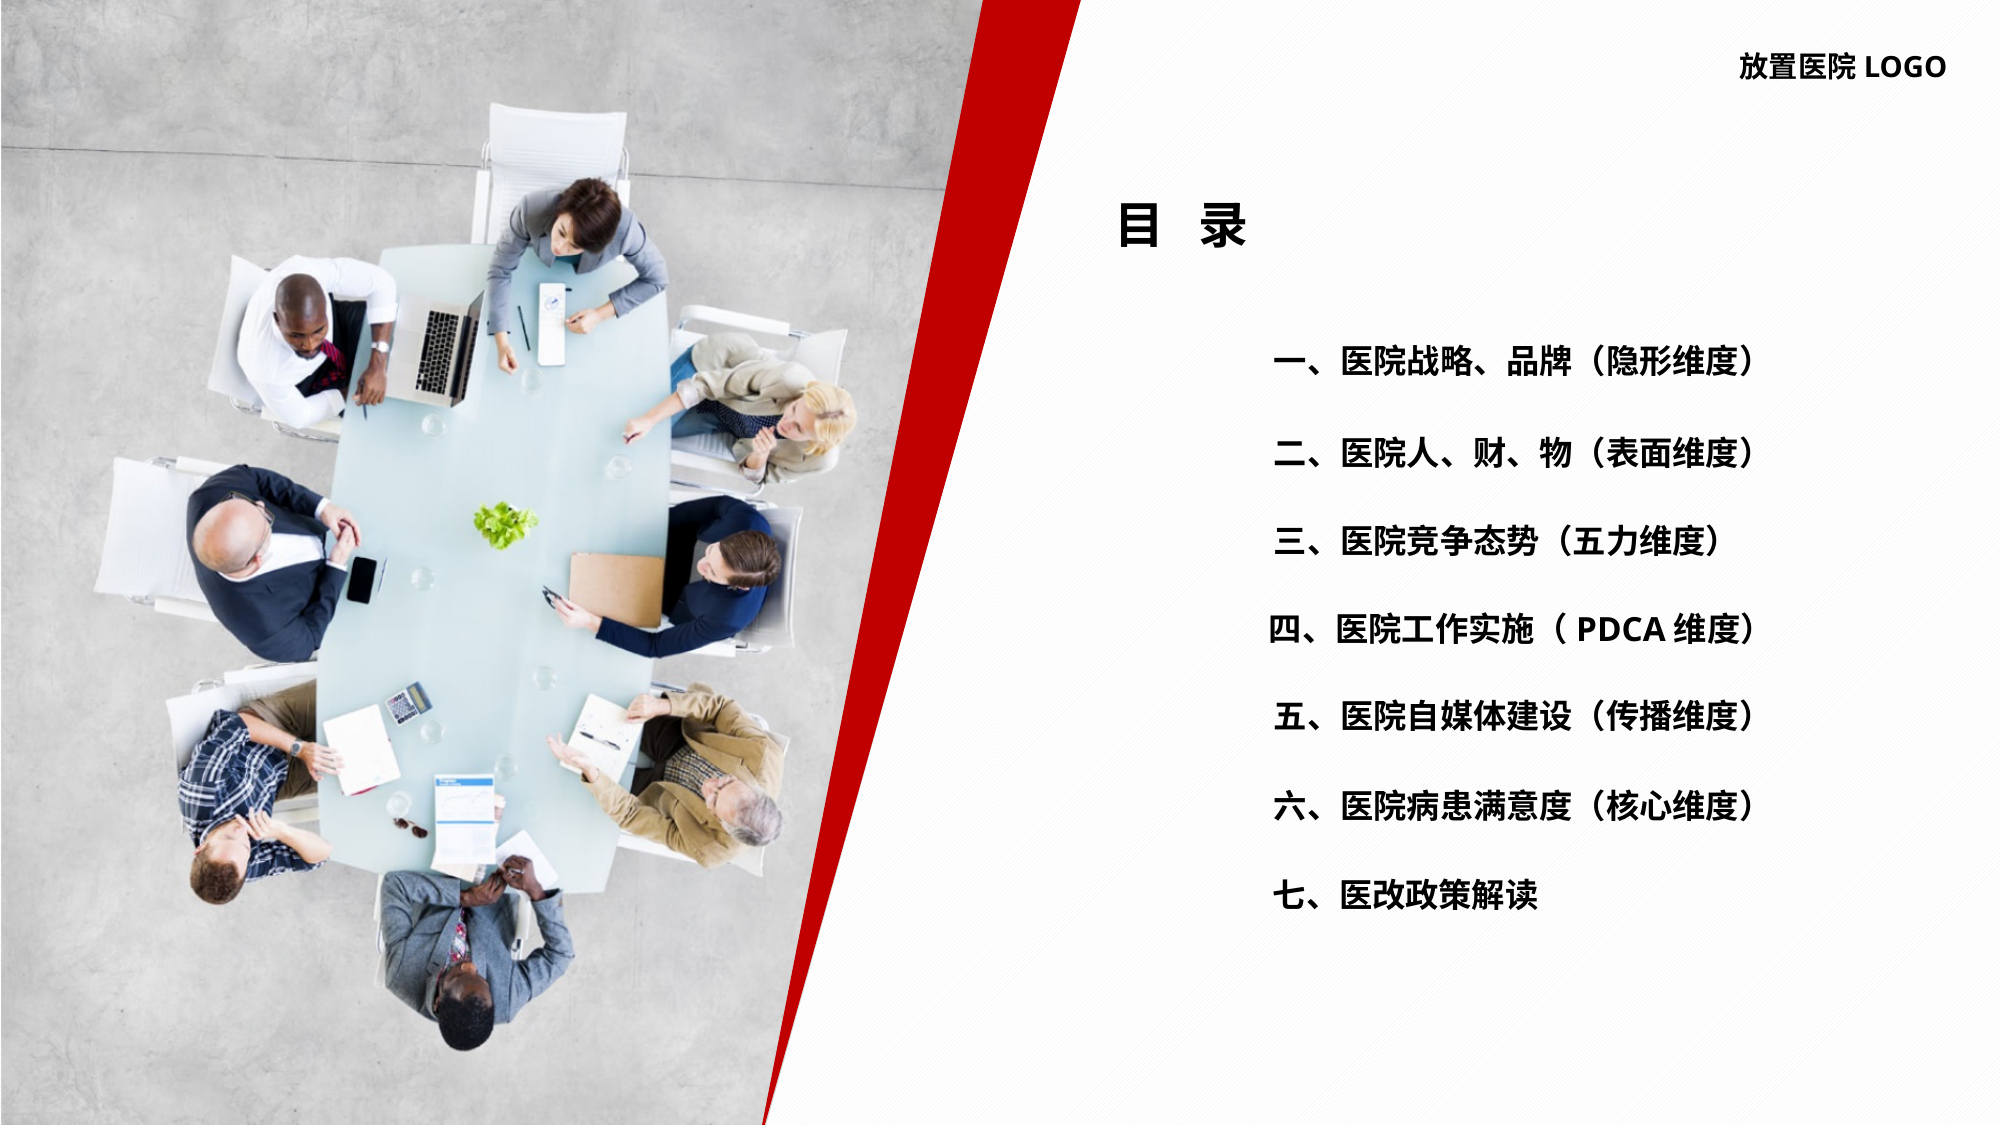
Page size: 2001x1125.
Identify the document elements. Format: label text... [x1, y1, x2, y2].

text_box 五、医院自媒体建设（传播维度） [1259, 668, 1788, 743]
text_box 三、医院竞争态势（五力维度） [1259, 492, 1755, 568]
text_box 七、医改政策解读 [1257, 846, 1554, 922]
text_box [0, 0, 996, 1125]
text_box 四、医院工作实施（PDCA维度） [1254, 581, 1789, 656]
text_box 六、医院病患满意度（核心维度） [1259, 757, 1788, 833]
text_box 二、医院人、财、物（表面维度） [1259, 404, 1788, 480]
text_box 一、医院战略、品牌（隐形维度） [1259, 312, 1788, 388]
text_box 放置医院LOGO [1725, 40, 2000, 91]
text_box 目 录 [1099, 156, 1293, 261]
